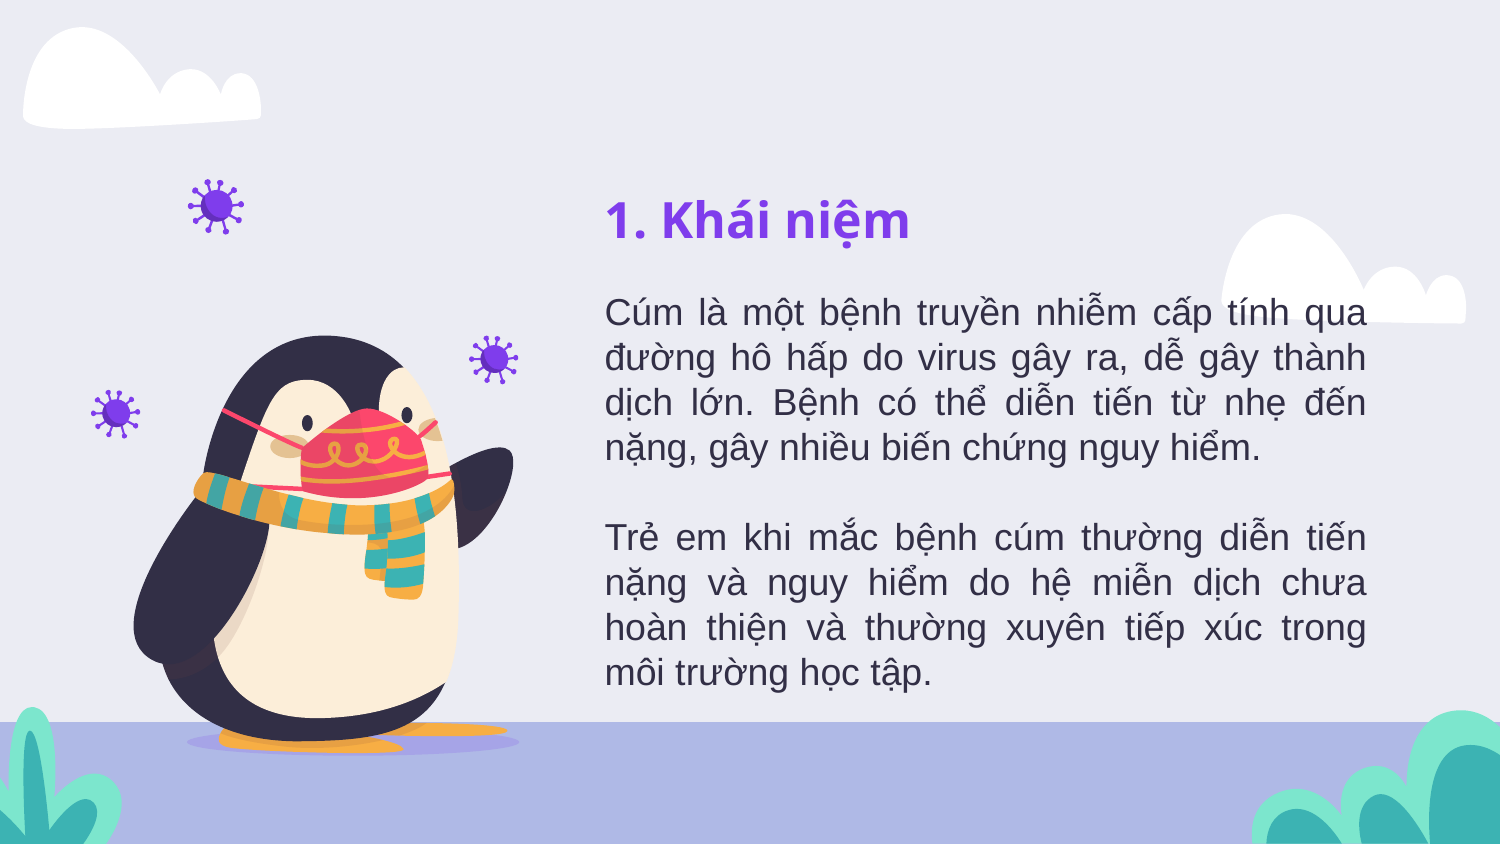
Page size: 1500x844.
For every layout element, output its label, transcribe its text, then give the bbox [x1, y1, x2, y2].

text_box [89, 178, 520, 756]
subtitle Cúm là một bệnh truyền nhiễm cấp tính qua đường hô hấp do virus gây ra, dễ gây thành dịch lớn. Bệnh có thể diễn tiến từ nhẹ đến nặng, gây nhiều biến chứng nguy hiểm. Trẻ em khi mắc bệnh cúm thường diễn tiến nặng và nguy hiểm do hệ miễn dịch chưa hoàn thiện và thường xuyên tiếp xúc trong môi trường học tập. [604, 301, 1367, 680]
title 1. Khái niệm [604, 169, 1143, 268]
